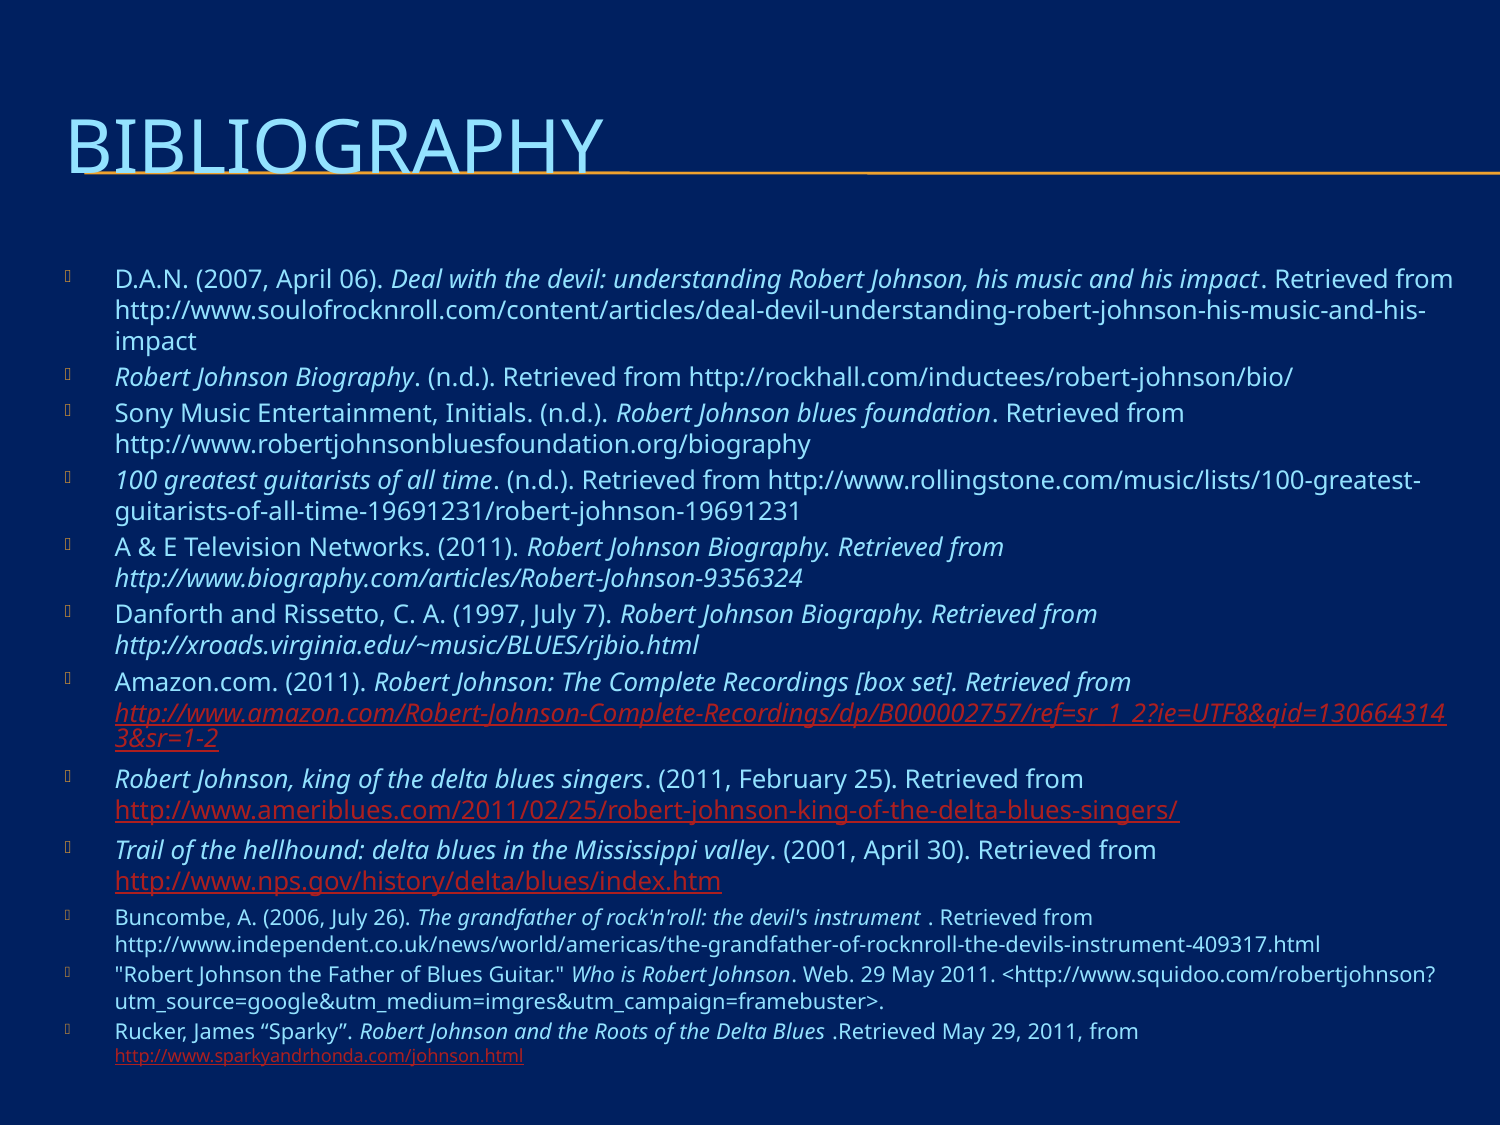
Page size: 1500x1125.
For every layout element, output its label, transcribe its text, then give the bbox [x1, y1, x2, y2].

title Bibliography [50, 75, 1475, 213]
list D.A.N. (2007, April 06). Deal with the devil: understanding Robert Johnson, his music and his impact. Retrieved from http://www.soulofrocknroll.com/content/articles/deal-devil-understanding-robert-johnson-his-music-and-his-impact Robert Johnson Biography. (n.d.). Retrieved from http://rockhall.com/inductees/robert-johnson/bio/ Sony Music Entertainment, Initials. (n.d.). Robert Johnson blues foundation. Retrieved from http://www.robertjohnsonbluesfoundation.org/biography 100 greatest guitarists of all time. (n.d.). Retrieved from http://www.rollingstone.com/music/lists/100-greatest-guitarists-of-all-time-19691231/robert-johnson-19691231 A & E Television Networks. (2011). Robert Johnson Biography. Retrieved from http://www.biography.com/articles/Robert-Johnson-9356324 Danforth and Rissetto, C. A. (1997, July 7). Robert Johnson Biography. Retrieved from http://xroads.virginia.edu/~music/BLUES/rjbio.html Amazon.com. (2011). Robert Johnson: The Complete Recordings [box set]. Retrieved from http://www.amazon.com/Robert-Johnson-Complete-Recordings/dp/B000002757/ref=sr_1_2?ie=UTF8&qid=1306643143&sr=1-2 Robert Johnson, king of the delta blues singers. (2011, February 25). Retrieved from http://www.ameriblues.com/2011/02/25/robert-johnson-king-of-the-delta-blues-singers/ Trail of the hellhound: delta blues in the Mississippi valley. (2001, April 30). Retrieved from http://www.nps.gov/history/delta/blues/index.htm Buncombe, A. (2006, July 26). The grandfather of rock'n'roll: the devil's instrument . Retrieved from http://www.independent.co.uk/news/world/americas/the-grandfather-of-rocknroll-the-devils-instrument-409317.html "Robert Johnson the Father of Blues Guitar." Who is Robert Johnson. Web. 29 May 2011. <http://www.squidoo.com/robertjohnson?utm_source=google&utm_medium=imgres&utm_campaign=framebuster>. Rucker, James “Sparky”. Robert Johnson and the Roots of the Delta Blues .Retrieved May 29, 2011, from http://www.sparkyandrhonda.com/johnson.html [50, 254, 1475, 1063]
